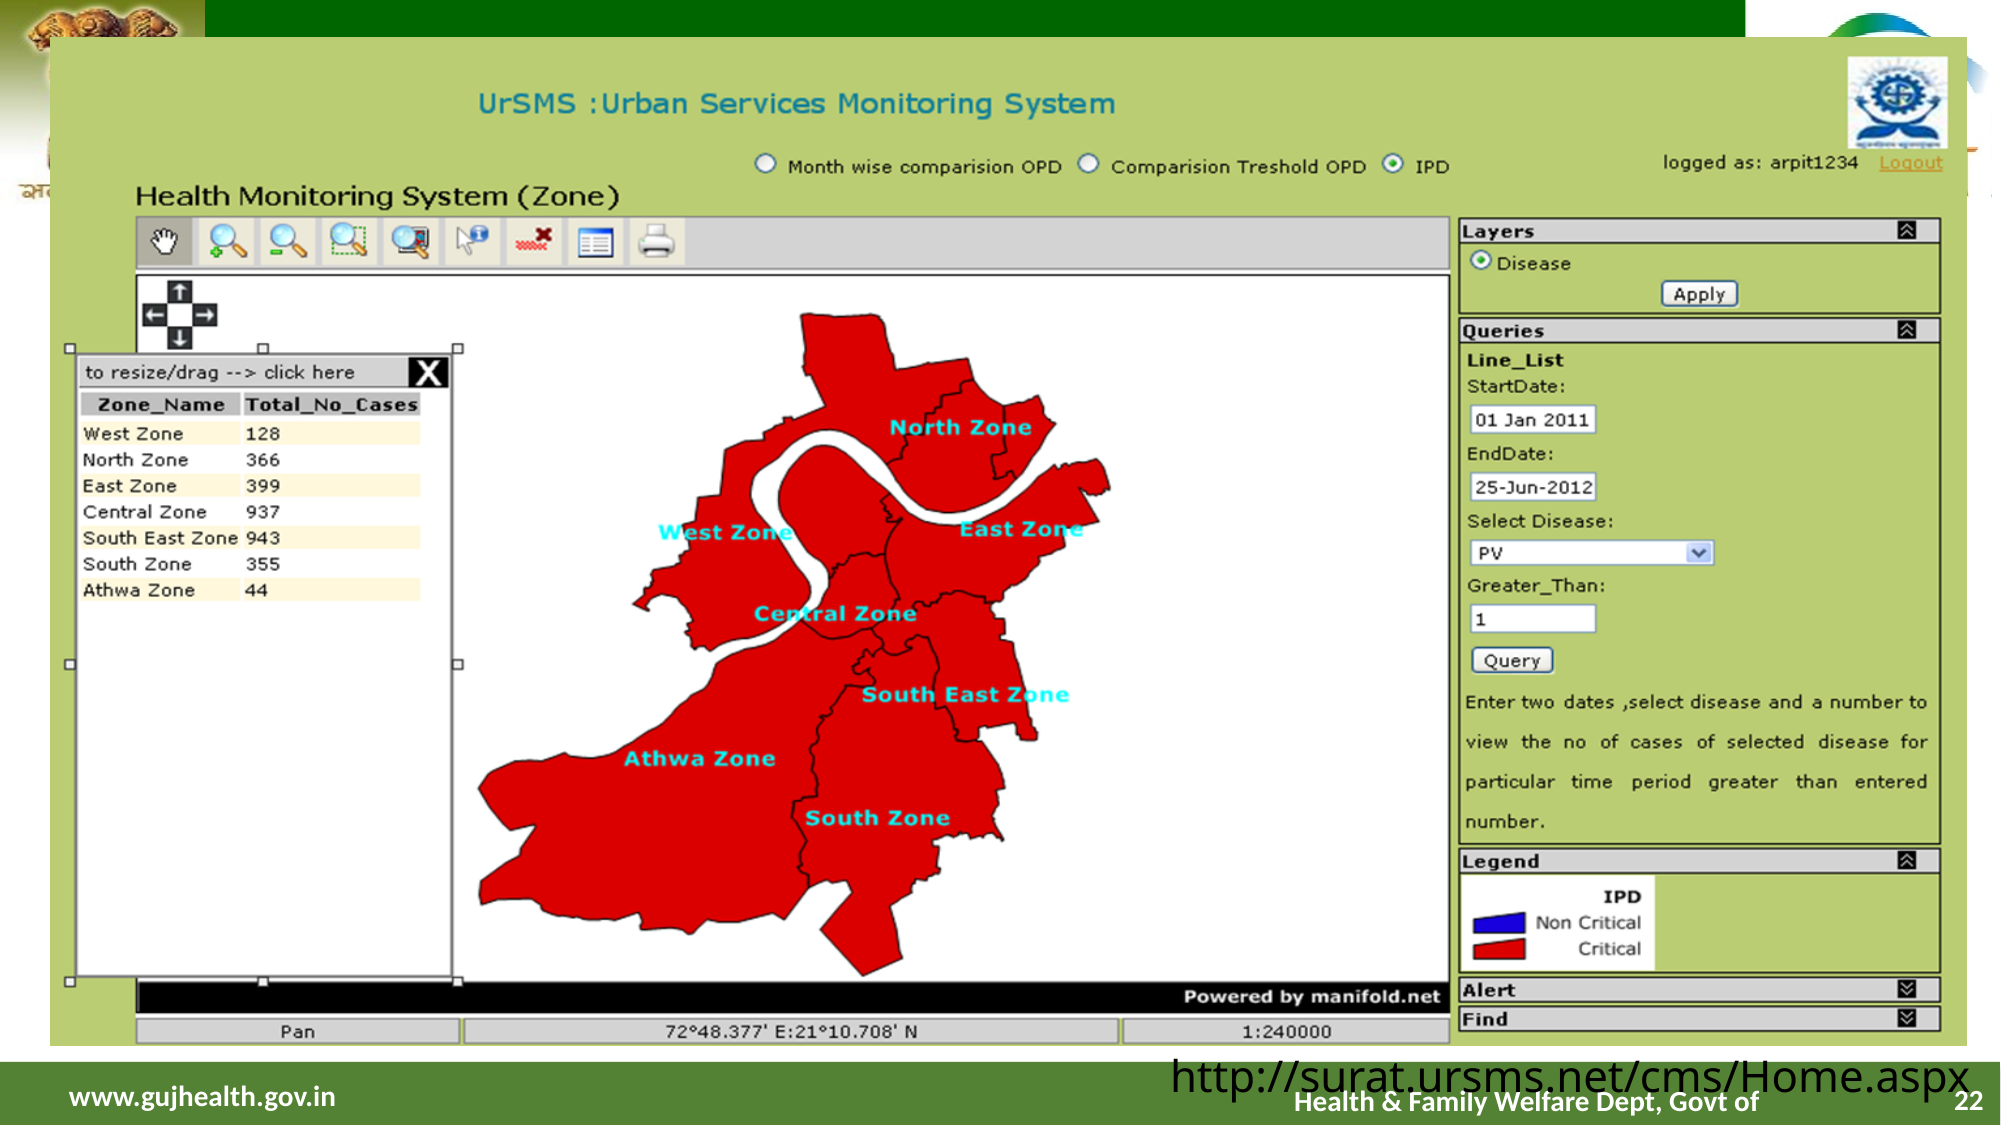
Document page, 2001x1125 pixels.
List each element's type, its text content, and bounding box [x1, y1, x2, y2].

text_box http://surat.ursms.net/cms/Home.aspx [1149, 1038, 2000, 1111]
picture [0, 0, 1992, 1046]
